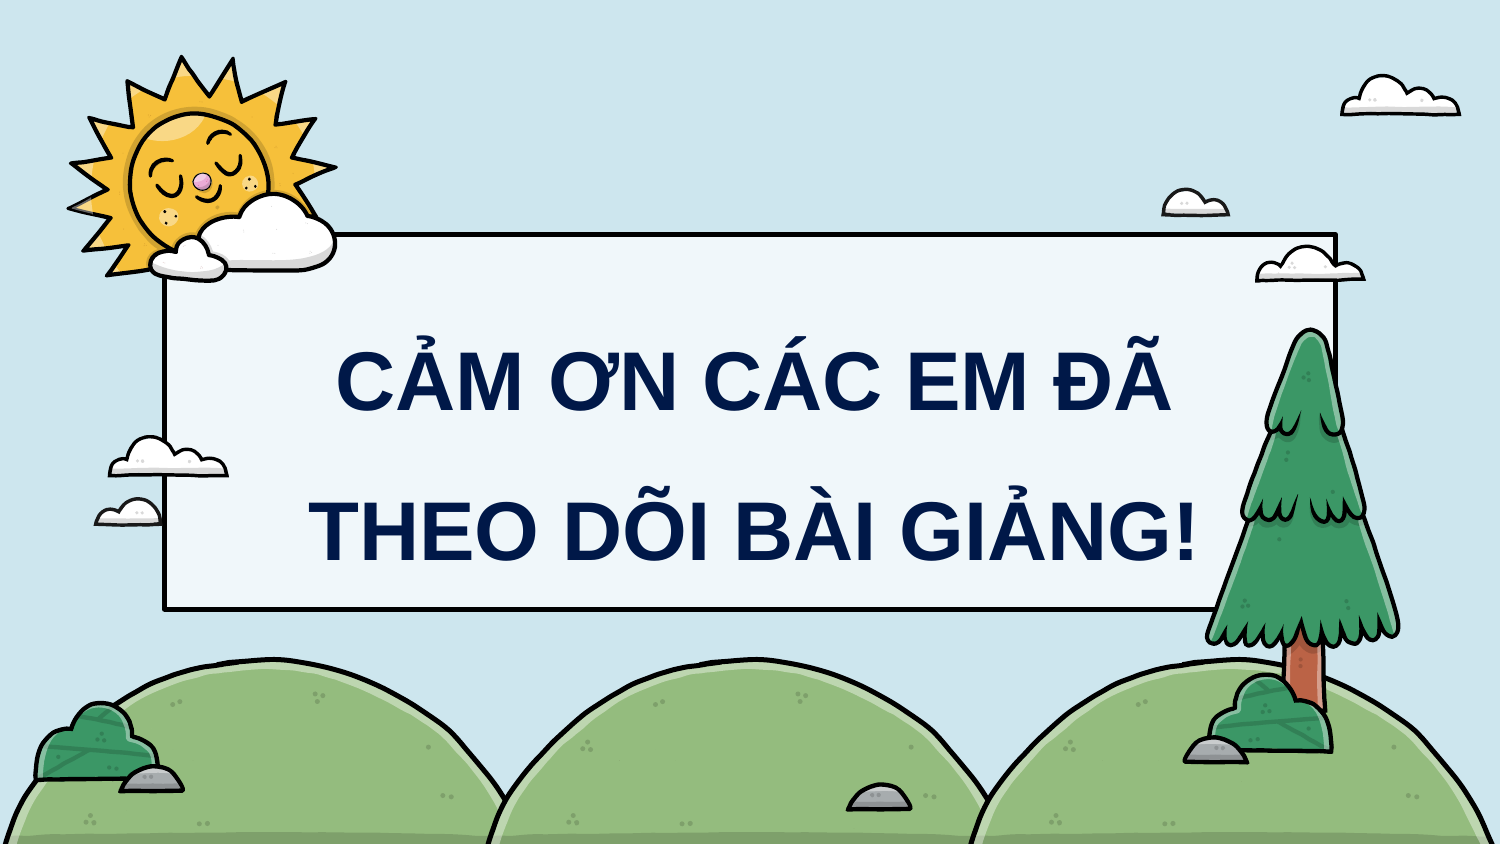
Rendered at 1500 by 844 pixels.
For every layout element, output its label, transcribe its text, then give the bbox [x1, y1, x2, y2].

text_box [1254, 244, 1367, 283]
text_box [117, 763, 186, 811]
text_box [1339, 73, 1462, 117]
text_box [965, 656, 1500, 844]
text_box CẢM ƠN CÁC EM ĐÃ THEO DÕI BÀI GIẢNG! [222, 269, 1288, 585]
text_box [0, 656, 481, 844]
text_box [93, 496, 163, 528]
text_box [107, 434, 230, 478]
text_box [67, 56, 341, 282]
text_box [1160, 187, 1231, 218]
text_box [1206, 672, 1335, 755]
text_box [1182, 734, 1250, 782]
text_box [845, 781, 914, 830]
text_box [1204, 327, 1401, 716]
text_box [482, 656, 964, 844]
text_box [32, 700, 161, 783]
